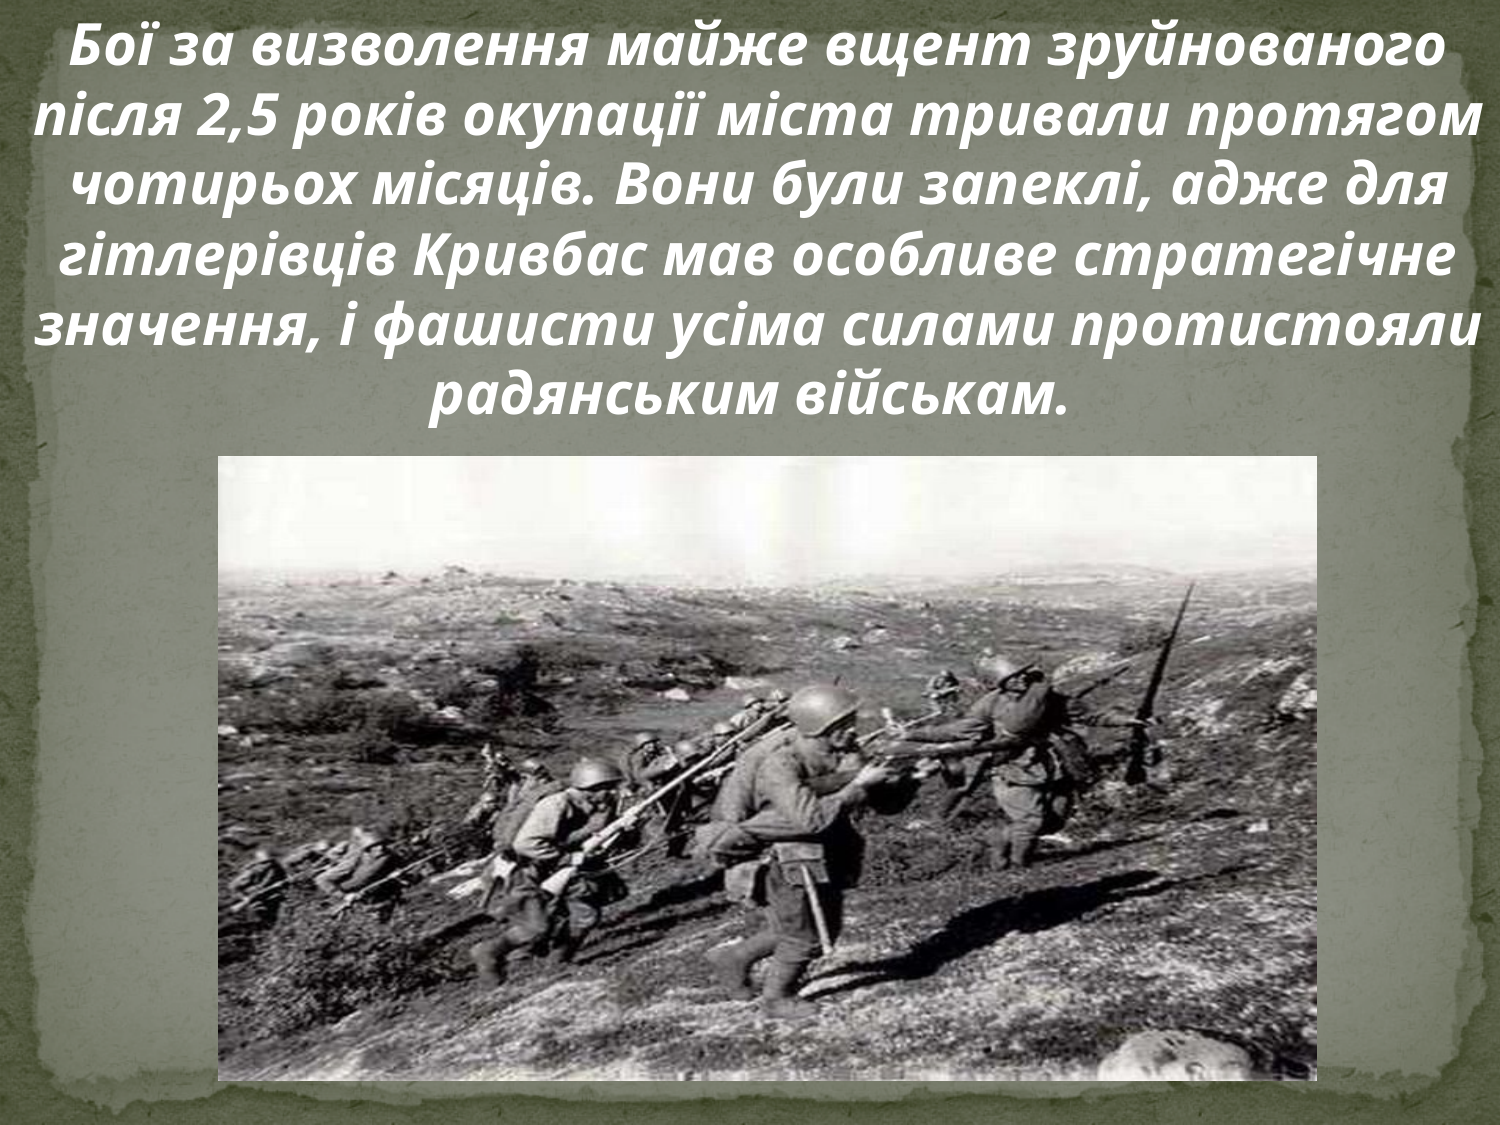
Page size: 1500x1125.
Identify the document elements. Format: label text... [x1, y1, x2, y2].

text_box Бої за визволення майже вщент зруйнованого після 2,5 років окупації міста тривали протягом чотирьох місяців. Вони були запеклі, адже для гітлерівців Кривбас мав особливе стратегічне значення, і фашисти усіма силами протистояли радянським військам. [17, 0, 1500, 434]
picture [218, 456, 1317, 1081]
